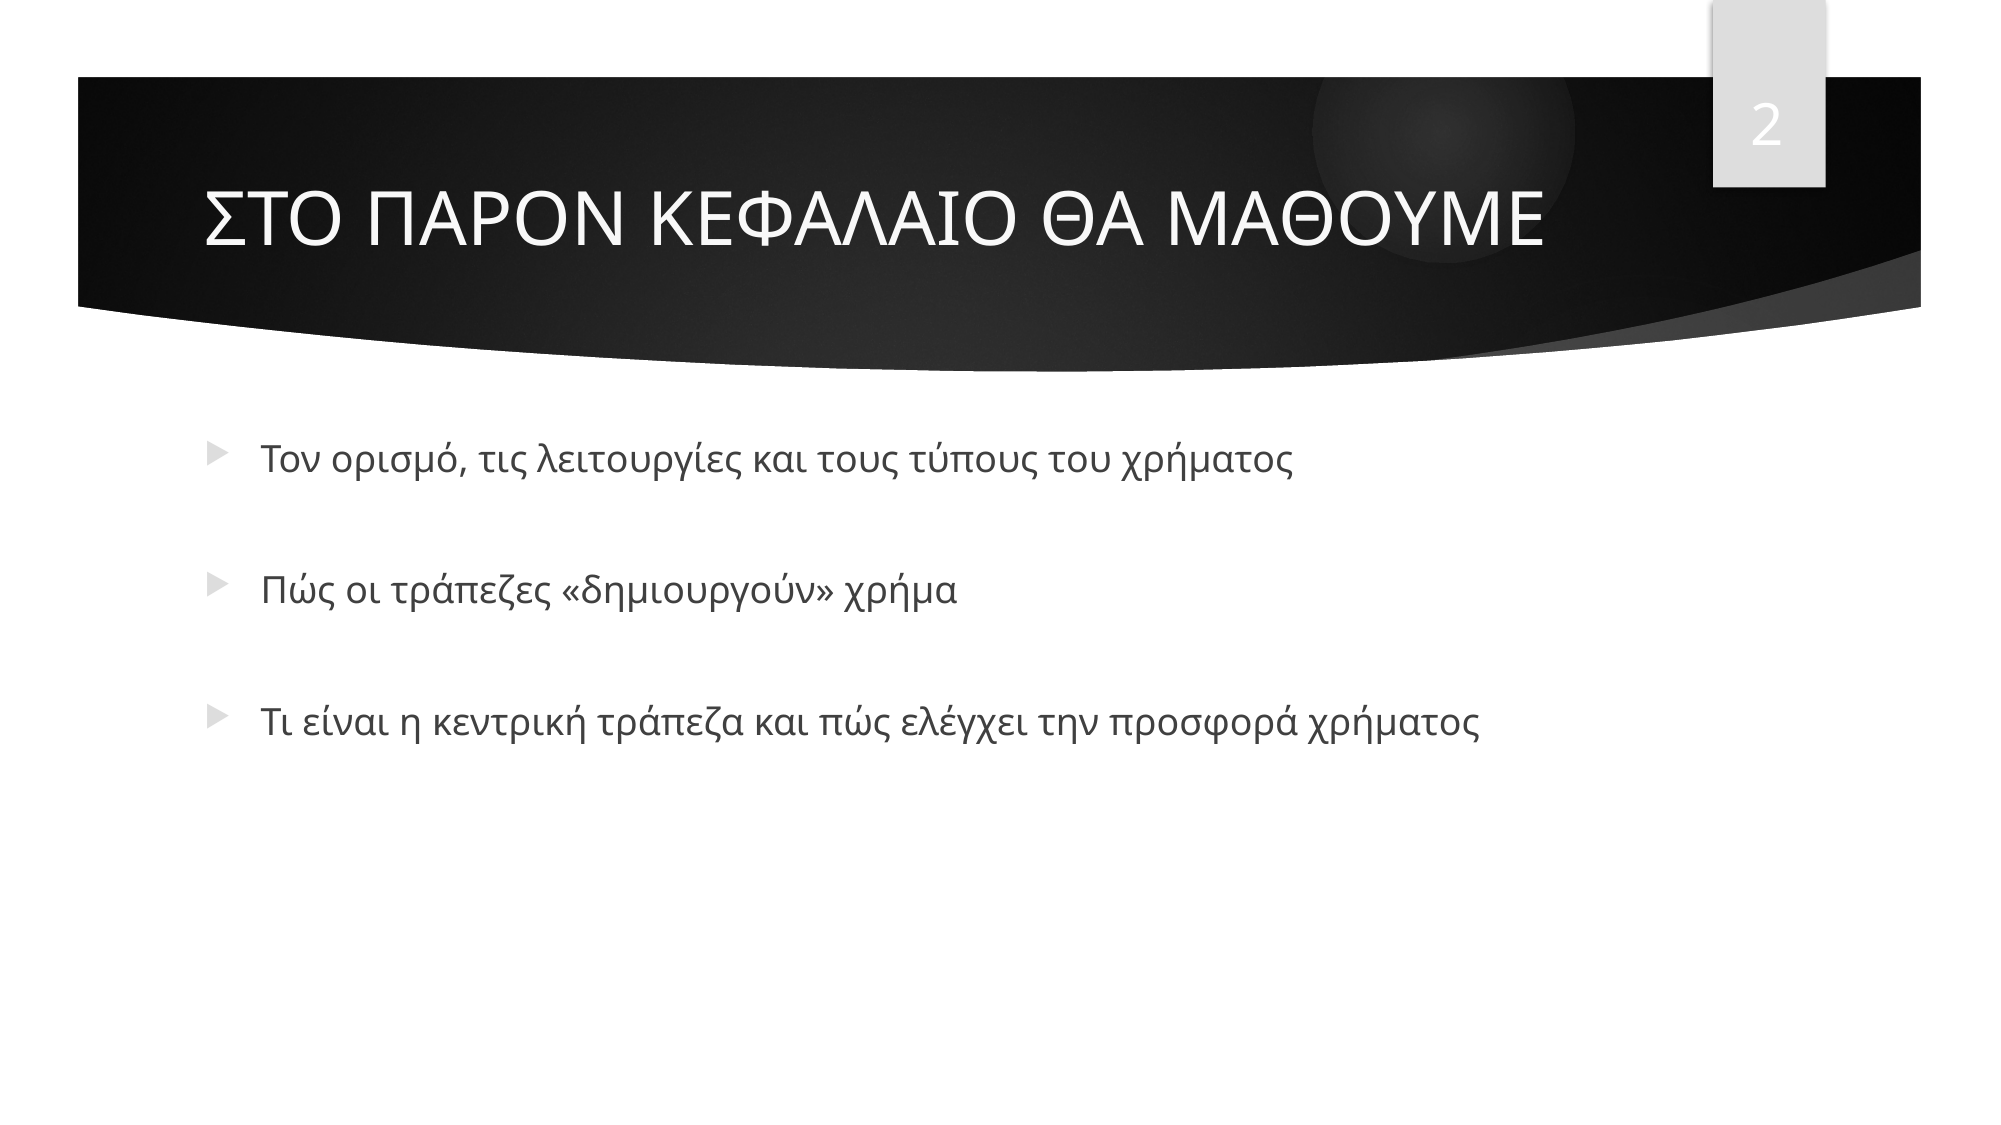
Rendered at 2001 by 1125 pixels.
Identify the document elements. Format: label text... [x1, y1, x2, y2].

list Τον ορισμό, τις λειτουργίες και τους τύπους του χρήματος Πώς οι τράπεζες «δημιουργούν» χρήμα Τι είναι η κεντρική τράπεζα και πώς ελέγχει την προσφορά χρήματος [189, 427, 1627, 988]
slide_number 2 [1698, 48, 1836, 175]
title ΣΤΟ ΠΑΡΟΝ ΚΕΦΑΛΑΙΟ ΘΑ ΜΑΘΟΥΜΕ [189, 155, 1627, 275]
